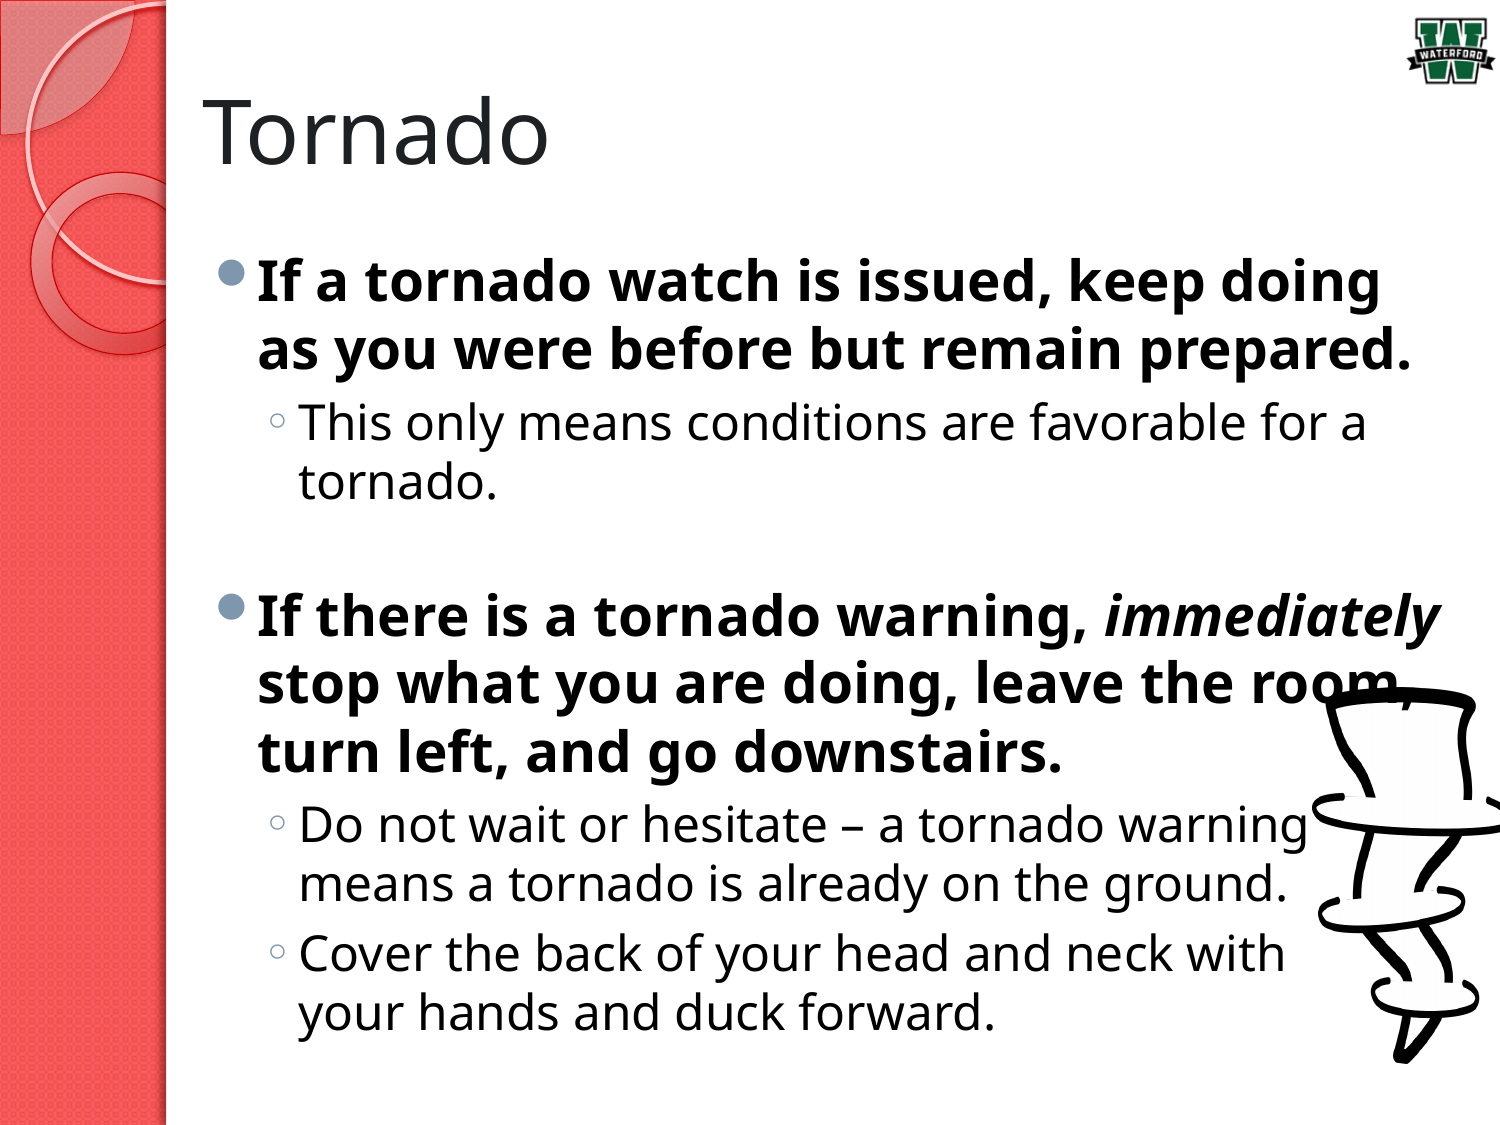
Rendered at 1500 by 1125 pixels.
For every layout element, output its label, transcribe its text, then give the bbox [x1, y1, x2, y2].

title Tornado [187, 24, 1466, 233]
picture [1312, 687, 1500, 1064]
list If a tornado watch is issued, keep doing as you were before but remain prepared. This only means conditions are favorable for a tornado. If there is a tornado warning, immediately stop what you are doing, leave the room, turn left, and go downstairs. Do not wait or hesitate – a tornado warning means a tornado is already on the ground. Cover the back of your head and neck with your hands and duck forward. [187, 237, 1466, 1075]
picture [1400, 12, 1500, 89]
